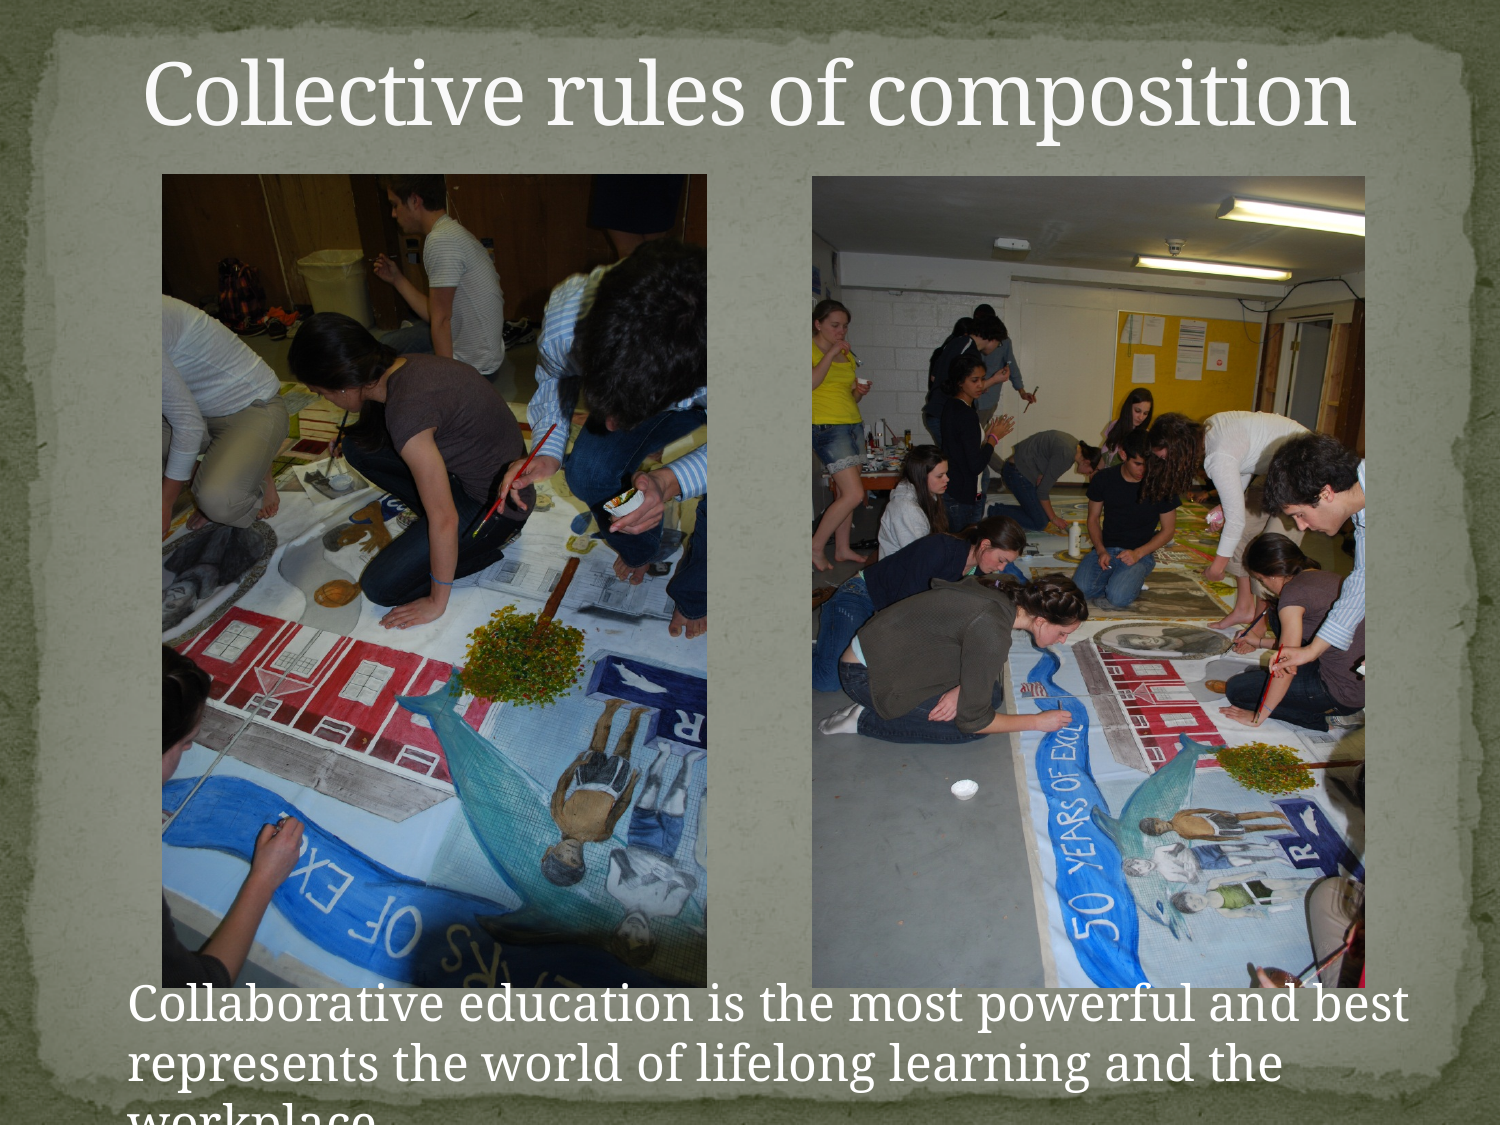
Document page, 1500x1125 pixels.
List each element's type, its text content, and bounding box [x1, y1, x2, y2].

text_box Collaborative education is the most powerful and best represents the world of lifelong learning and the workplace. [112, 964, 1450, 1125]
title Collective rules of composition [74, 24, 1425, 150]
picture [162, 174, 707, 987]
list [814, 179, 1365, 987]
